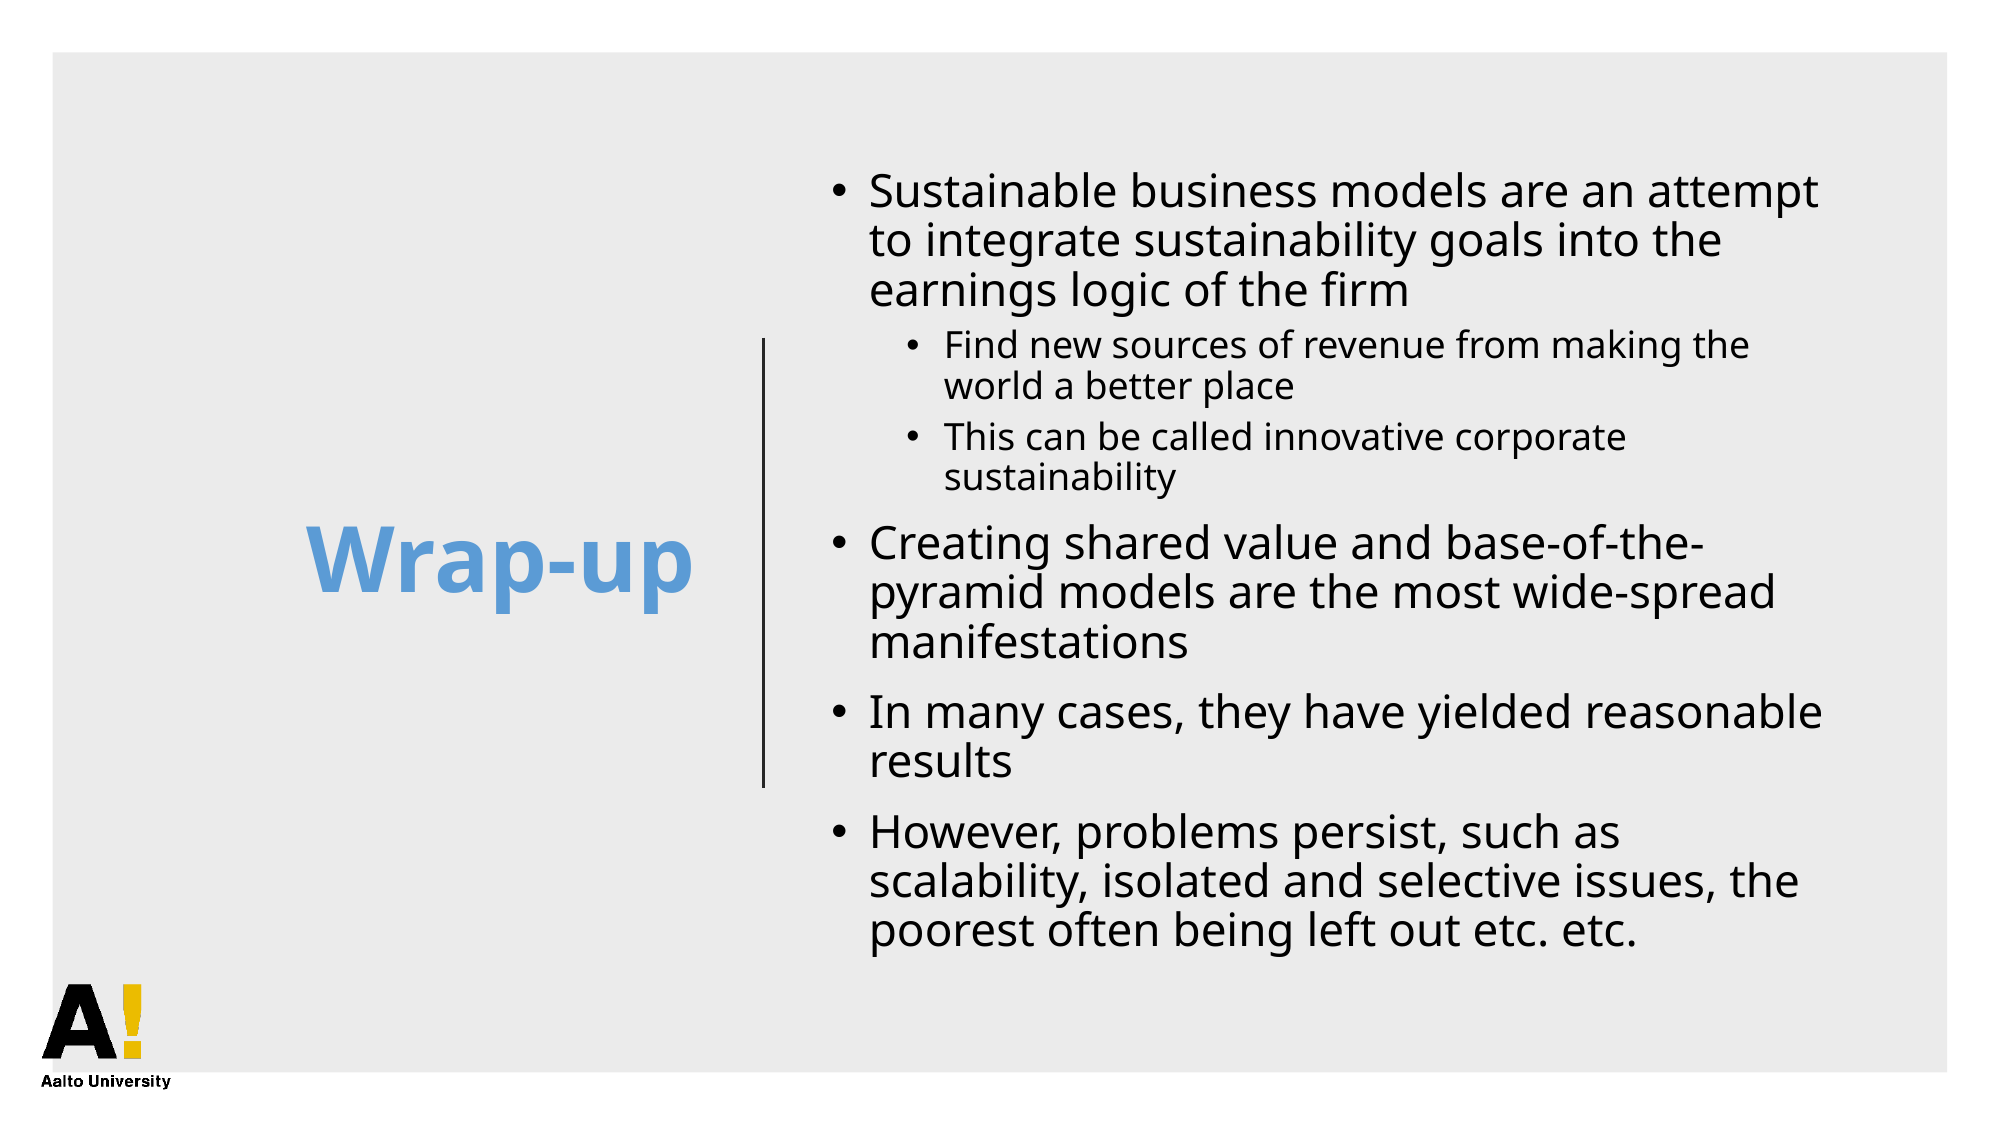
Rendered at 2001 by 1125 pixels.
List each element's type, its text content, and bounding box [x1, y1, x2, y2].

title Wrap-up [137, 158, 711, 967]
list Sustainable business models are an attempt to integrate sustainability goals into the earnings logic of the firm Find new sources of revenue from making the world a better place This can be called innovative corporate sustainability Creating shared value and base-of-the-pyramid models are the most wide-spread manifestations In many cases, they have yielded reasonable results However, problems persist, such as scalability, isolated and selective issues, the poorest often being left out etc. etc. [816, 158, 1863, 967]
text_box [52, 51, 1948, 1073]
picture [35, 978, 176, 1095]
